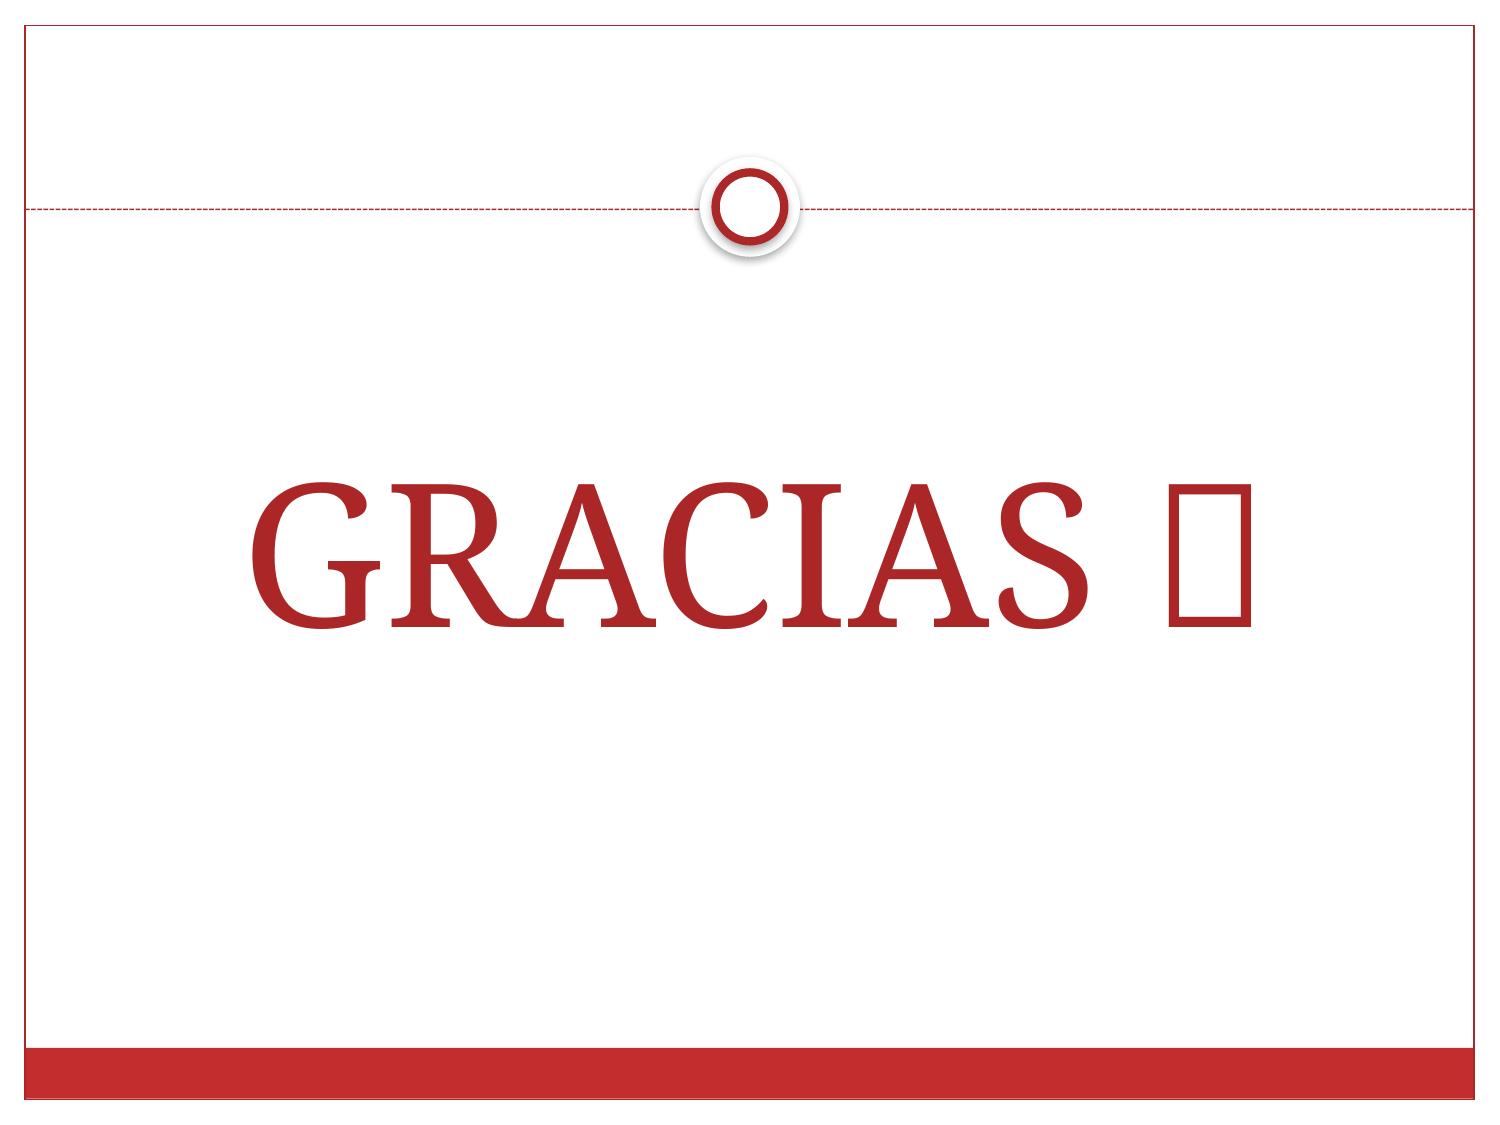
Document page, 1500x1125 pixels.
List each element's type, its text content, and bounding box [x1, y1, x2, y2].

title GRACIAS  [35, 410, 1477, 676]
